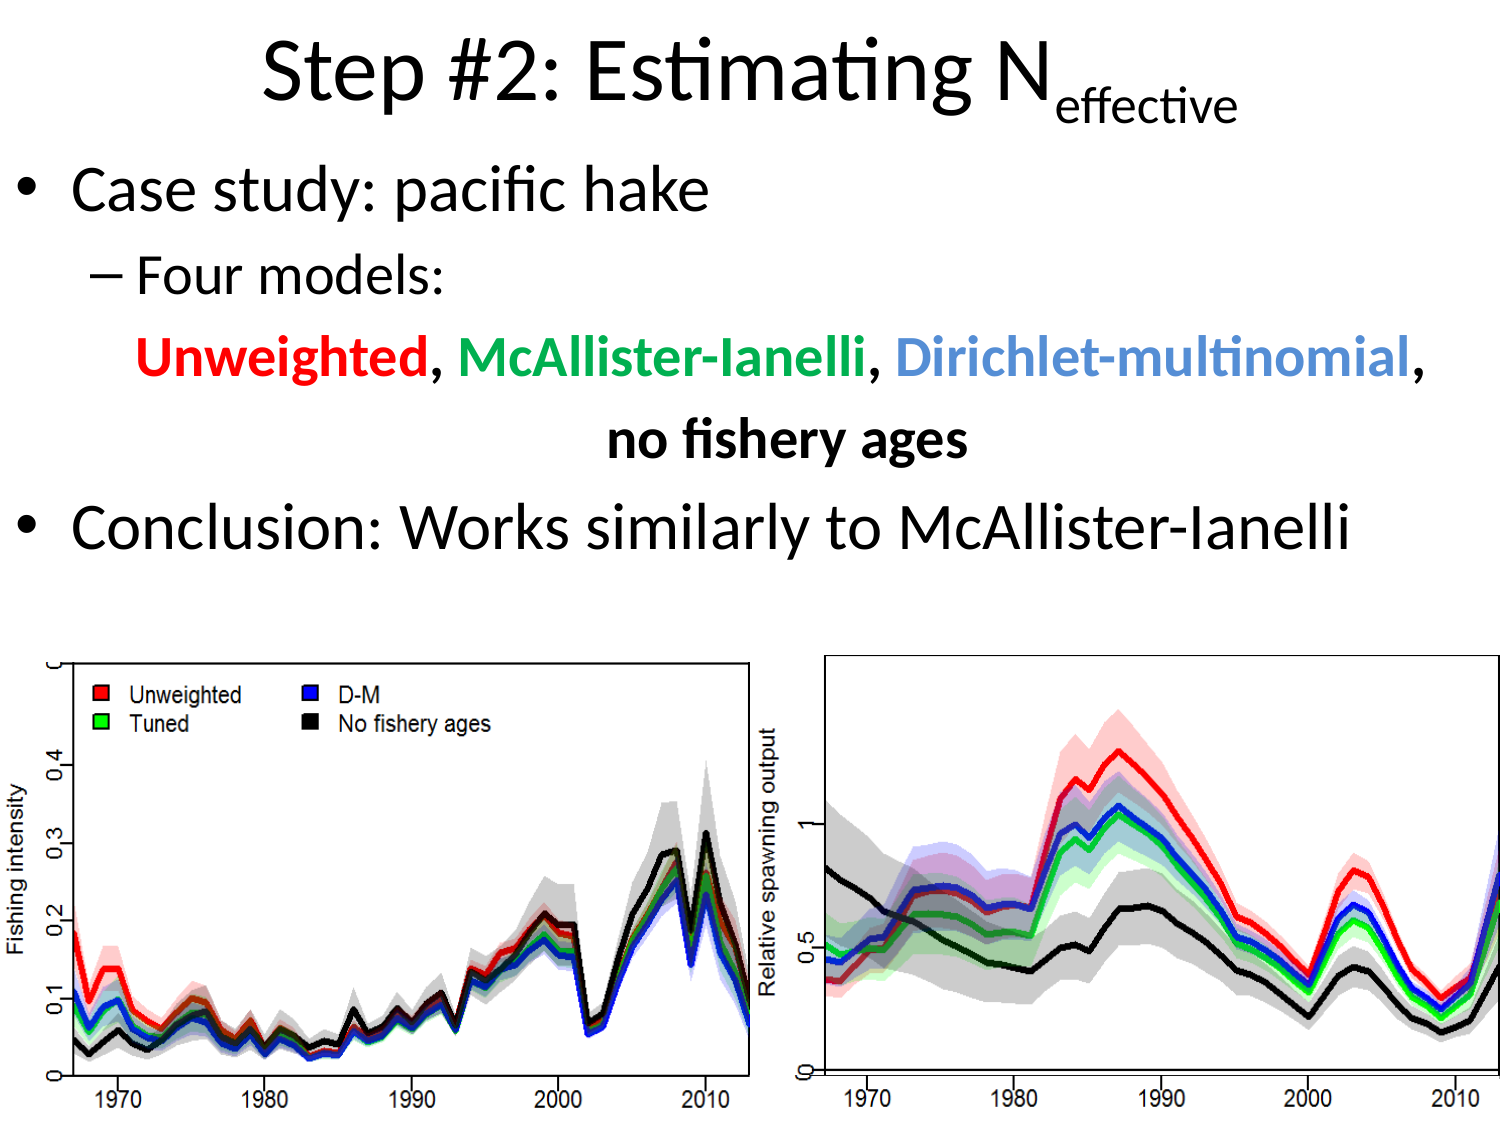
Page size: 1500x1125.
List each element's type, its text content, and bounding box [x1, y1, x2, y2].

list Case study: pacific hake Four models: Unweighted, McAllister-Ianelli, Dirichlet-multinomial, no fishery ages Conclusion: Works similarly to McAllister-Ianelli [0, 137, 1500, 660]
picture [0, 655, 1500, 1125]
title Step #2: Estimating Neffective [0, 5, 1500, 137]
